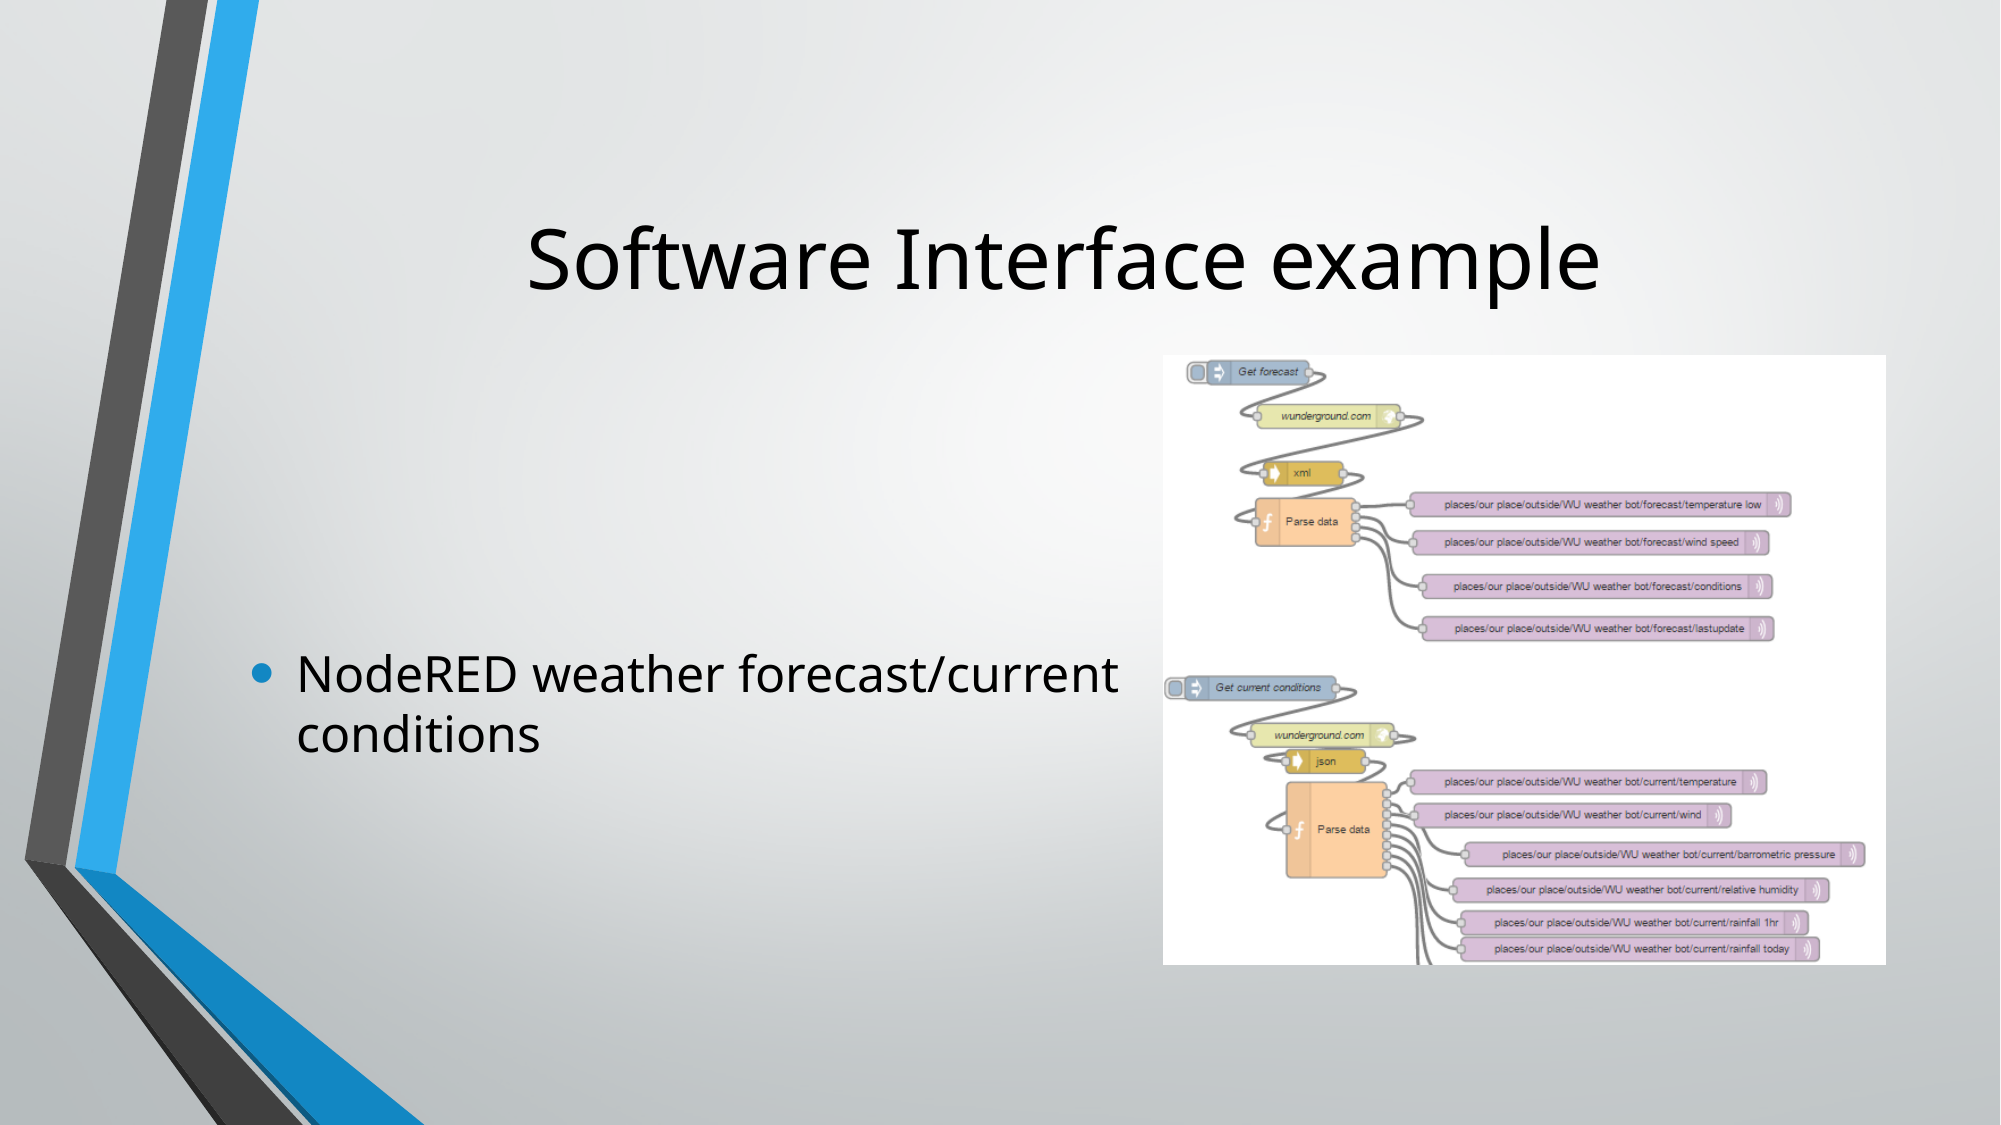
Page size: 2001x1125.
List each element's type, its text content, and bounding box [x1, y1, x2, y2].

title Software Interface example [243, 112, 1887, 400]
picture [1163, 355, 1887, 965]
list NodeRED weather forecast/current conditions [234, 446, 1139, 959]
